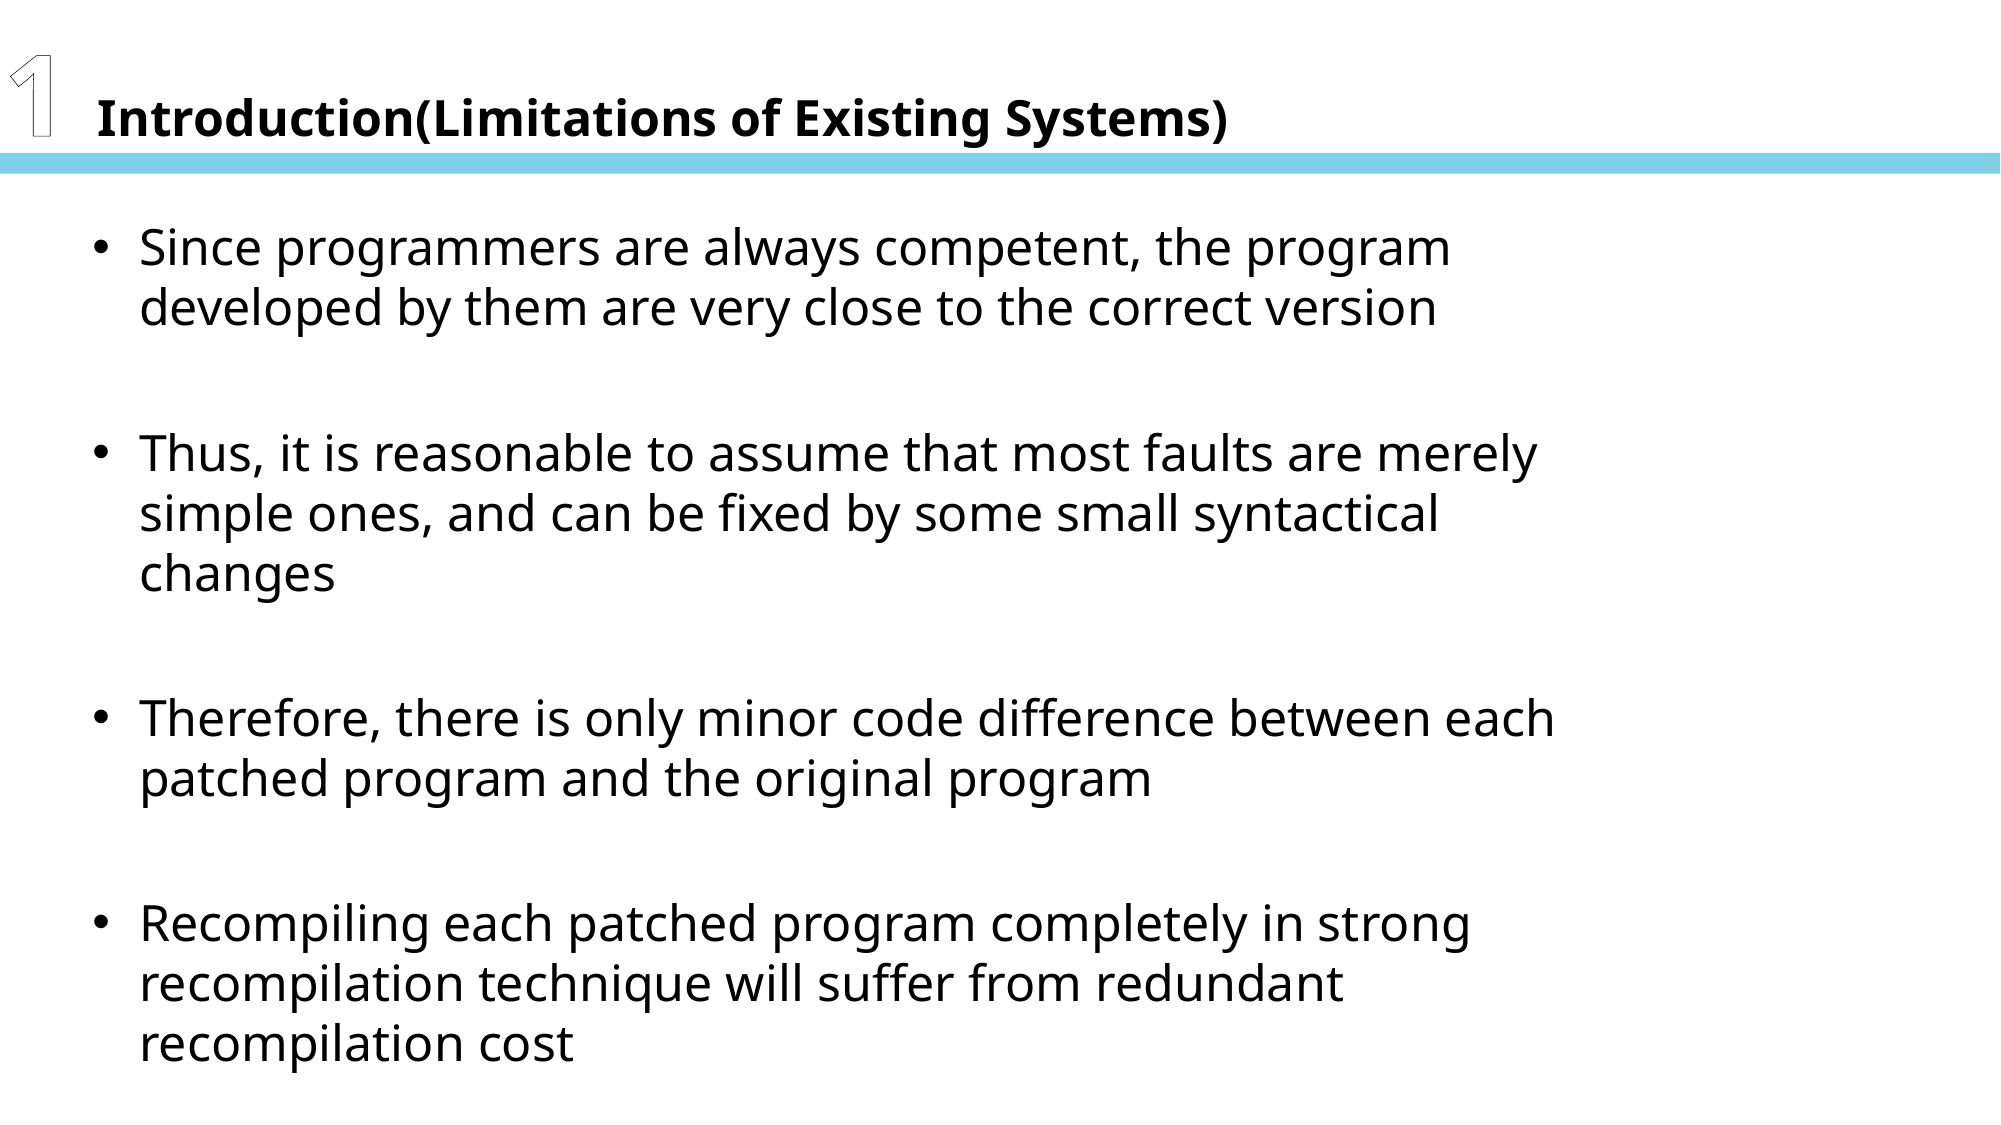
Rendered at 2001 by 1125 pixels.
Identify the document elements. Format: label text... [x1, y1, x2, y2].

text_box Since programmers are always competent, the program developed by them are very close to the correct version Thus, it is reasonable to assume that most faults are merely simple ones, and can be fixed by some small syntactical changes Therefore, there is only minor code difference between each patched program and the original program Recompiling each patched program completely in strong recompilation technique will suffer from redundant recompilation cost [77, 208, 1629, 1079]
text_box [0, 152, 2000, 175]
text_box 1 Introduction(Limitations of Existing Systems) [0, 16, 1244, 166]
